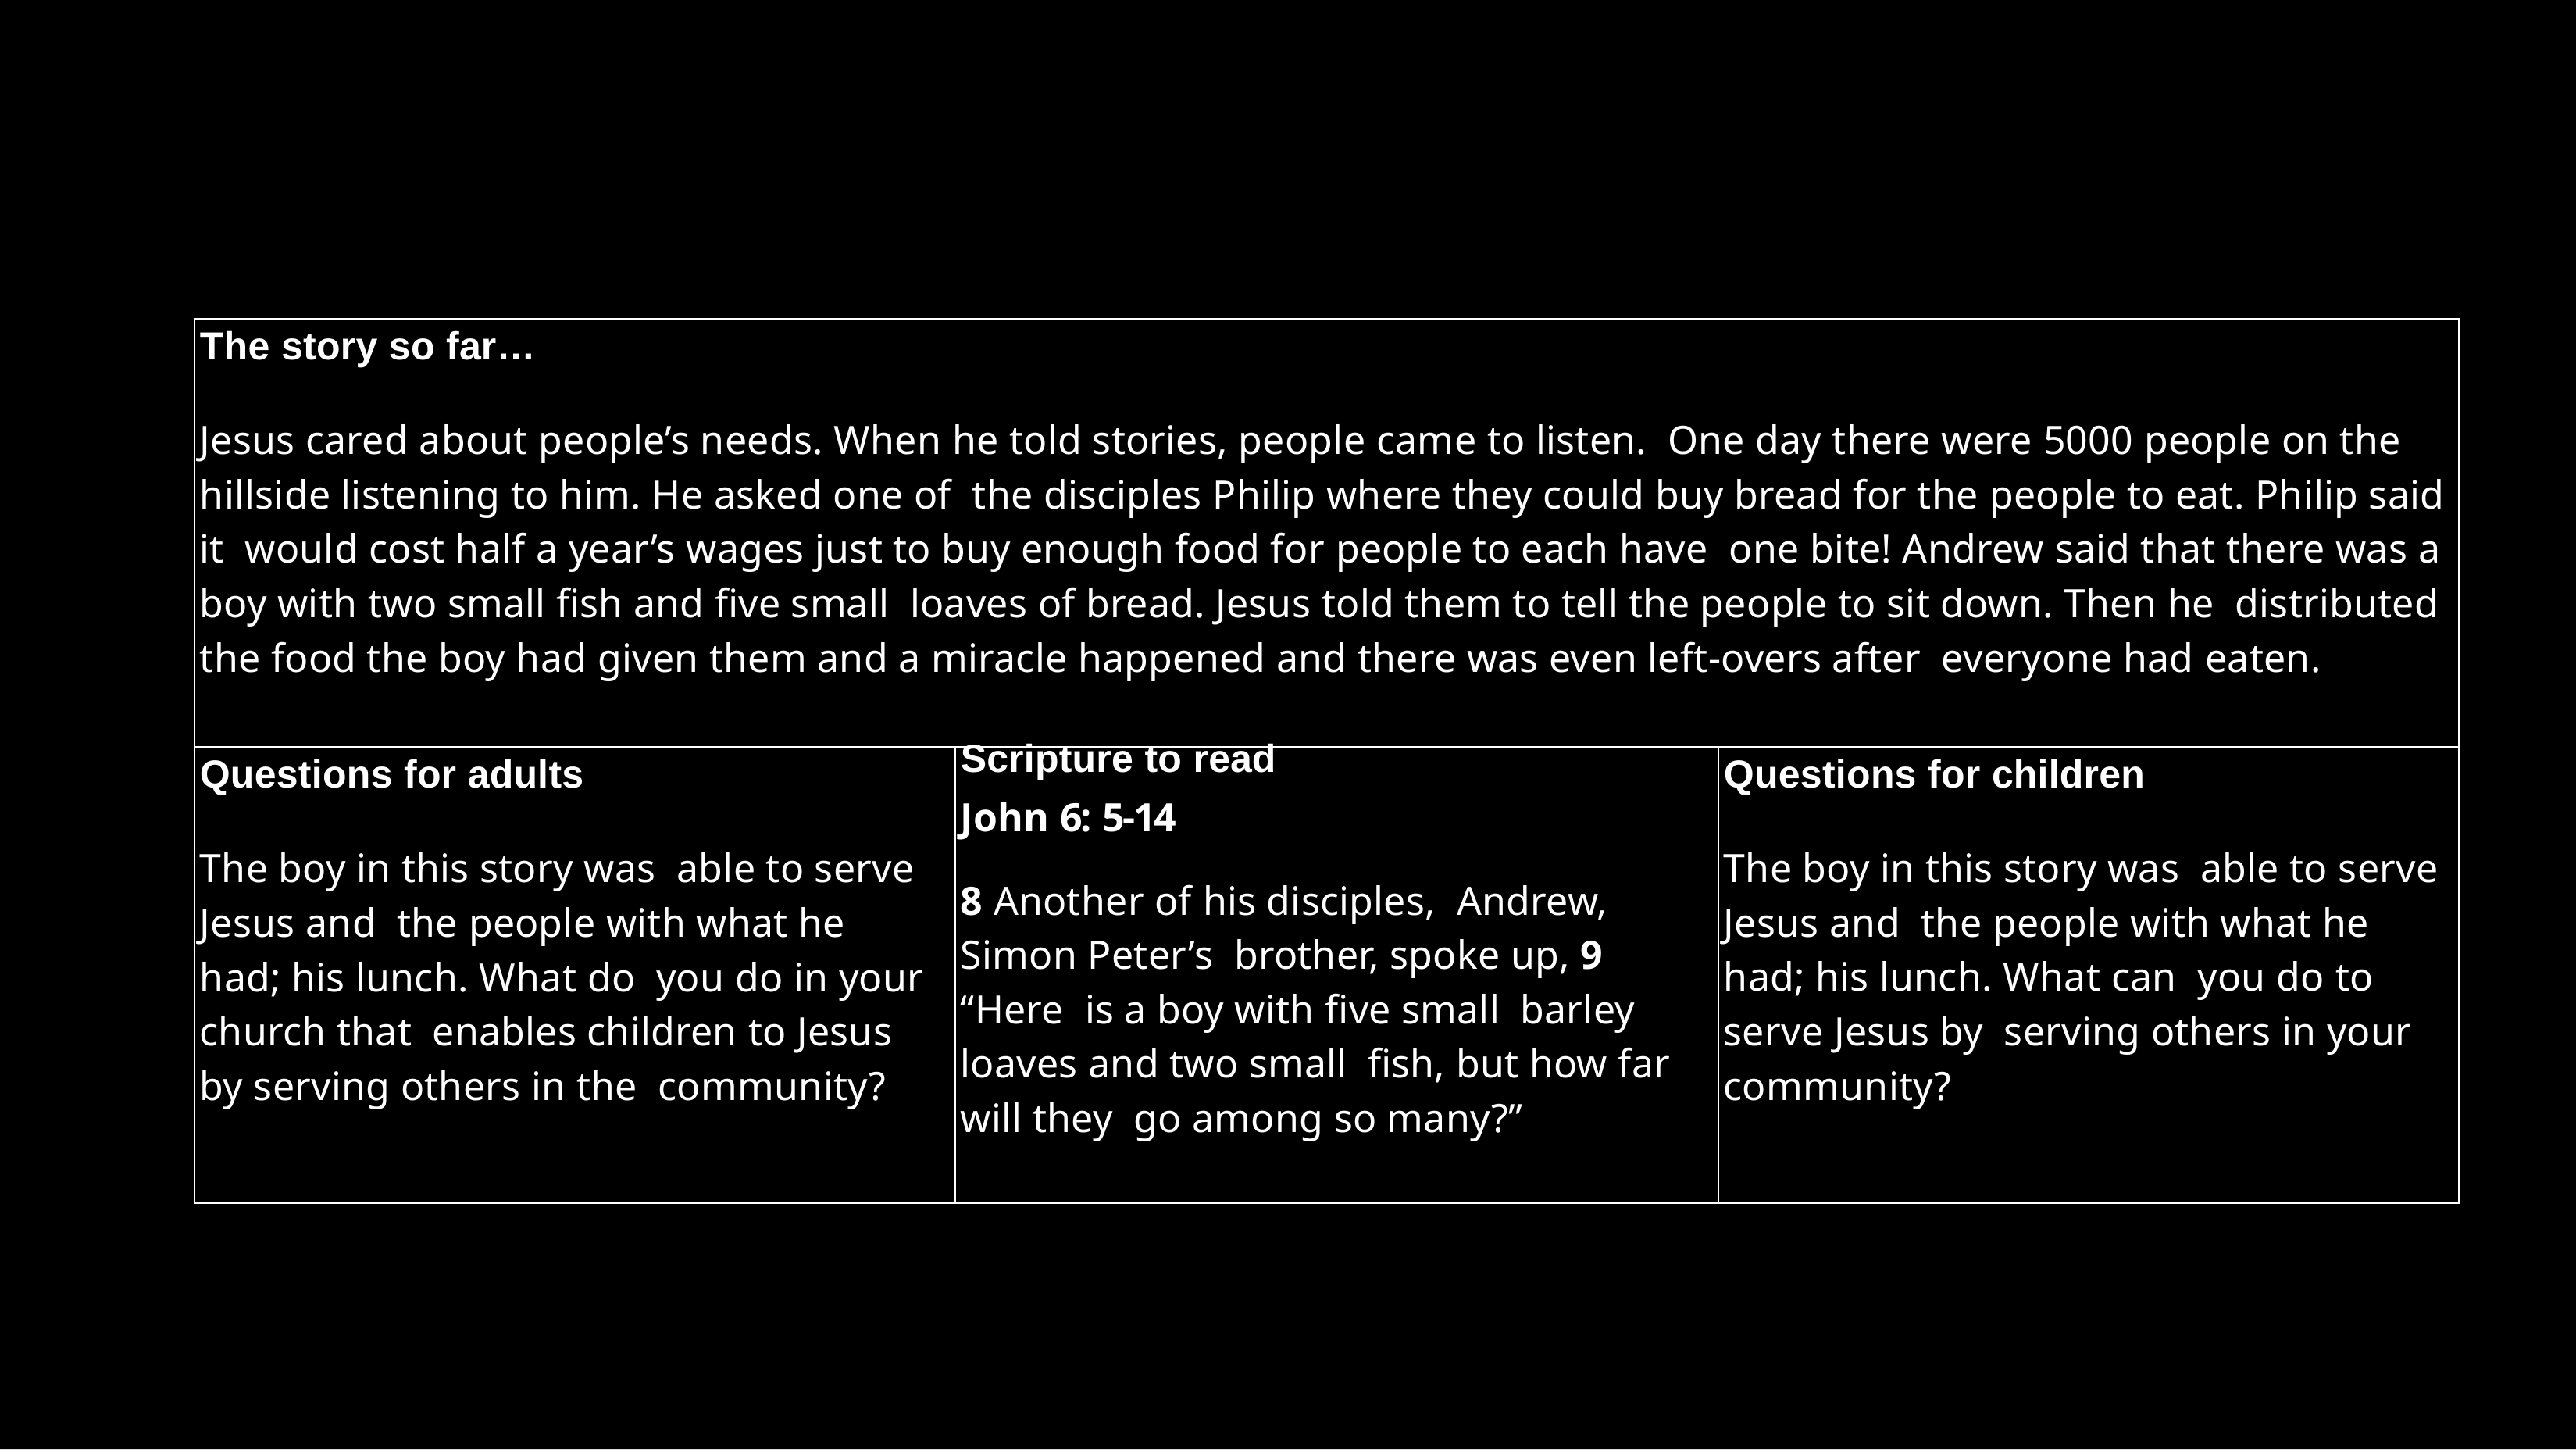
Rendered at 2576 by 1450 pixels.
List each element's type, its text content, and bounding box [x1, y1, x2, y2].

table_cell Questions for adults The boy in this story was able to serve Jesus and the people with what he had; his lunch. What do you do in your church that enables children to Jesus by serving others in the community? [195, 748, 954, 1202]
table_header The story so far… Jesus cared about people’s needs. When he told stories, people came to listen. One day there were 5000 people on the hillside listening to him. He asked one of the disciples Philip where they could buy bread for the people to eat. Philip said it would cost half a year’s wages just to buy enough food for people to each have one bite! Andrew said that there was a boy with two small fish and five small loaves of bread. Jesus told them to tell the people to sit down. Then he distributed the food the boy had given them and a miracle happened and there was even left-overs after everyone had eaten. [195, 320, 2458, 746]
table_cell Scripture to read John 6: 5-14 8 Another of his disciples, Andrew, Simon Peter’s brother, spoke up, 9 “Here is a boy with five small barley loaves and two small fish, but how far will they go among so many?” [956, 748, 1718, 1202]
table_cell Questions for children The boy in this story was able to serve Jesus and the people with what he had; his lunch. What can you do to serve Jesus by serving others in your community? [1719, 748, 2458, 1202]
